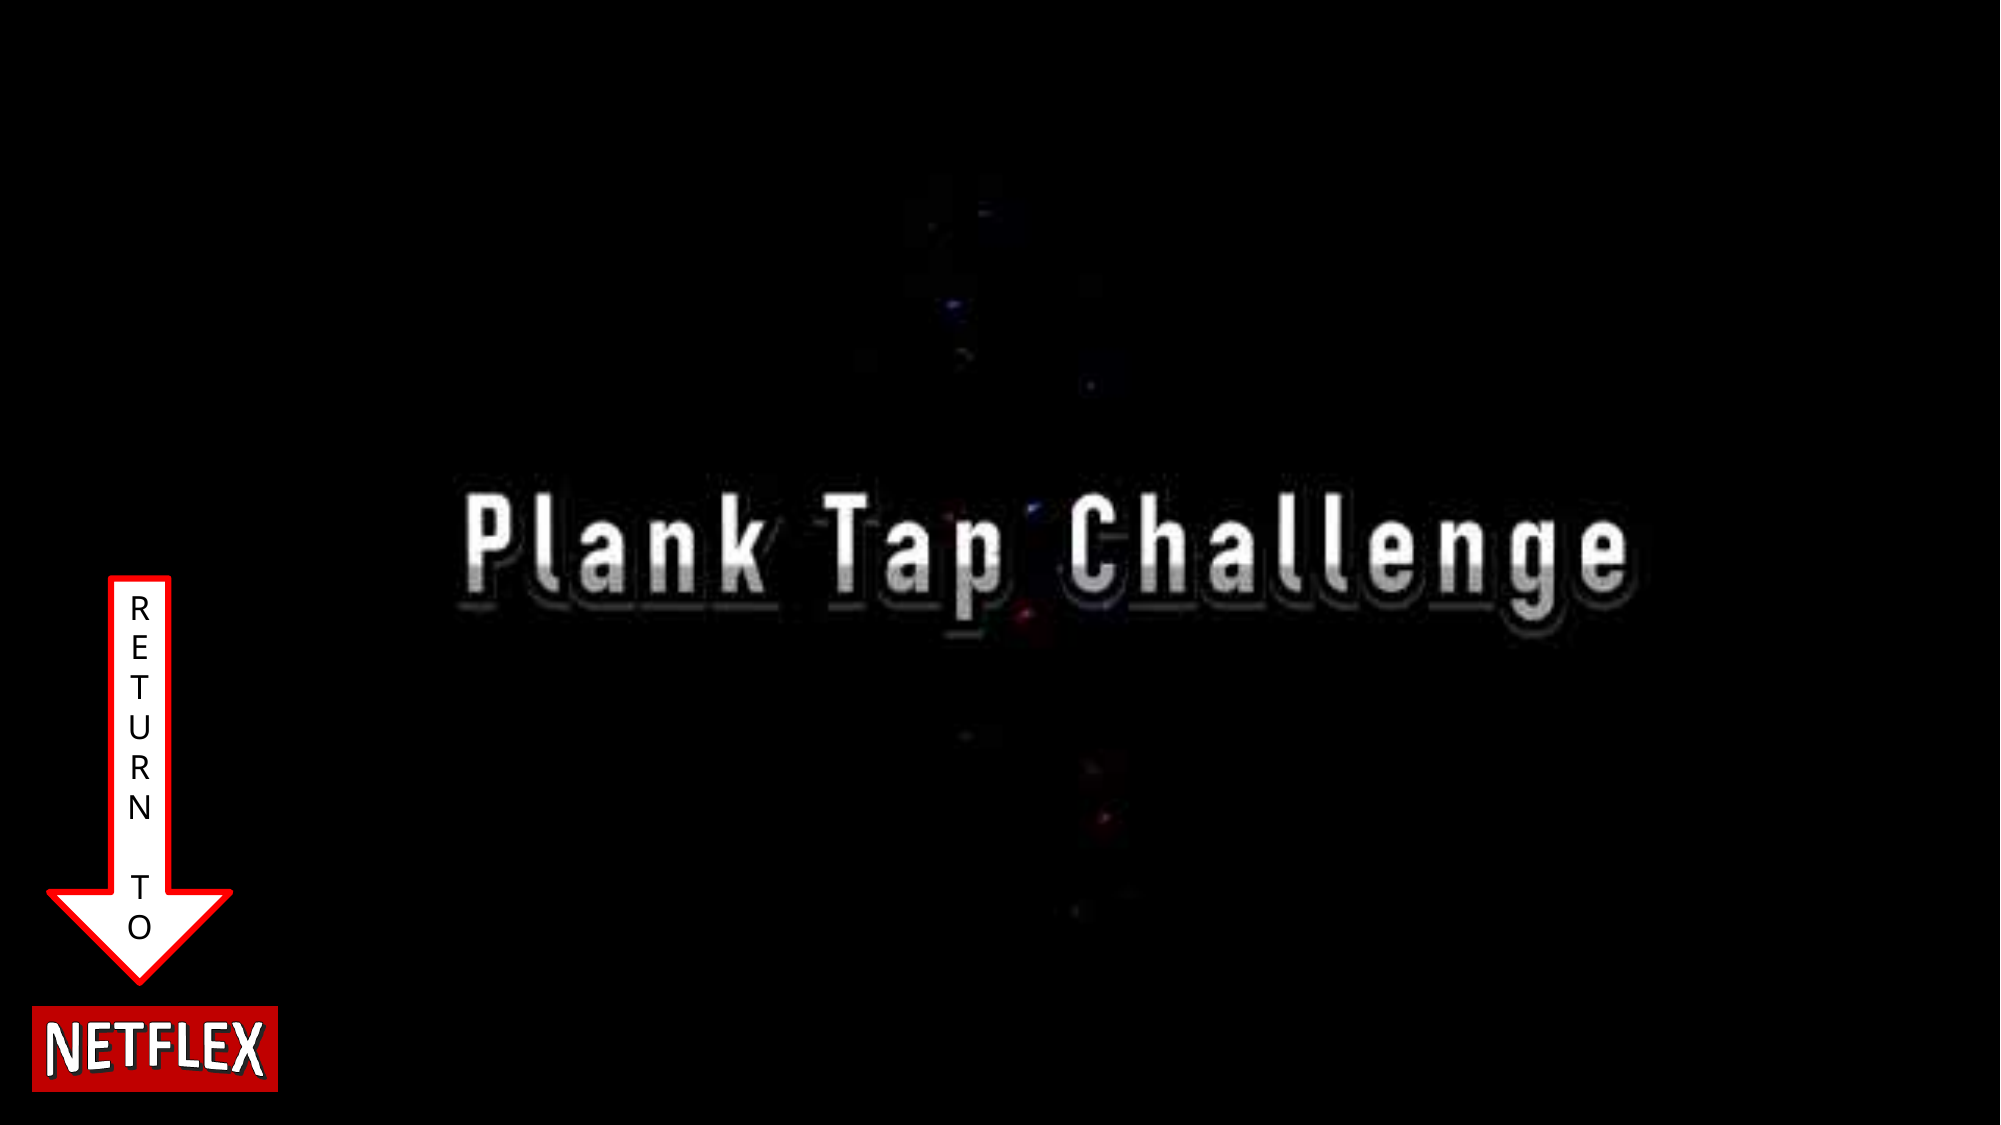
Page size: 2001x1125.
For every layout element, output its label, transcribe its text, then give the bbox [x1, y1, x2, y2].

picture [28, 0, 1780, 1125]
text_box RETURN TO [49, 578, 231, 983]
